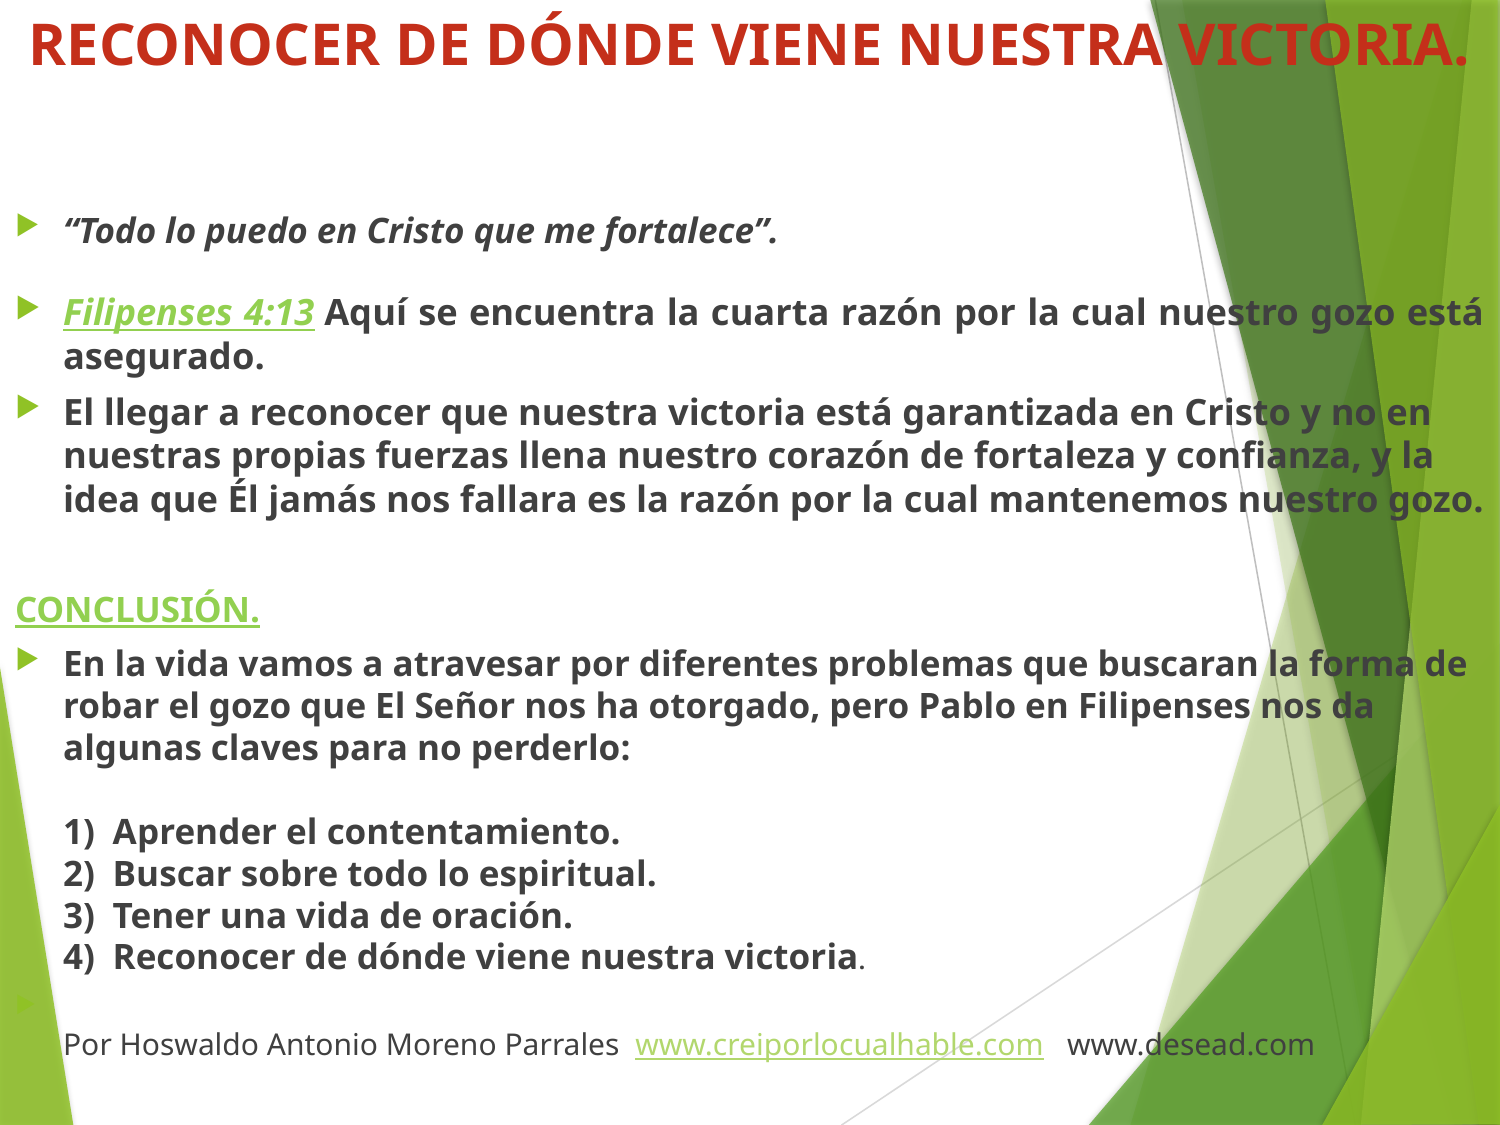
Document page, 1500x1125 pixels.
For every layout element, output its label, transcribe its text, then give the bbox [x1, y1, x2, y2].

title RECONOCER DE DÓNDE VIENE NUESTRA VICTORIA. [0, 0, 1500, 150]
list “Todo lo puedo en Cristo que me fortalece”. Filipenses 4:13 Aquí se encuentra la cuarta razón por la cual nuestro gozo está asegurado. El llegar a reconocer que nuestra victoria está garantizada en Cristo y no en nuestras propias fuerzas llena nuestro corazón de fortaleza y confianza, y la idea que Él jamás nos fallara es la razón por la cual mantenemos nuestro gozo. CONCLUSIÓN. En la vida vamos a atravesar por diferentes problemas que buscaran la forma de robar el gozo que El Señor nos ha otorgado, pero Pablo en Filipenses nos da algunas claves para no perderlo: 1) Aprender el contentamiento. 2) Buscar sobre todo lo espiritual. 3) Tener una vida de oración. 4) Reconocer de dónde viene nuestra victoria. Por Hoswaldo Antonio Moreno Parrales www.creiporlocualhable.com www.desead.com [0, 200, 1500, 1125]
